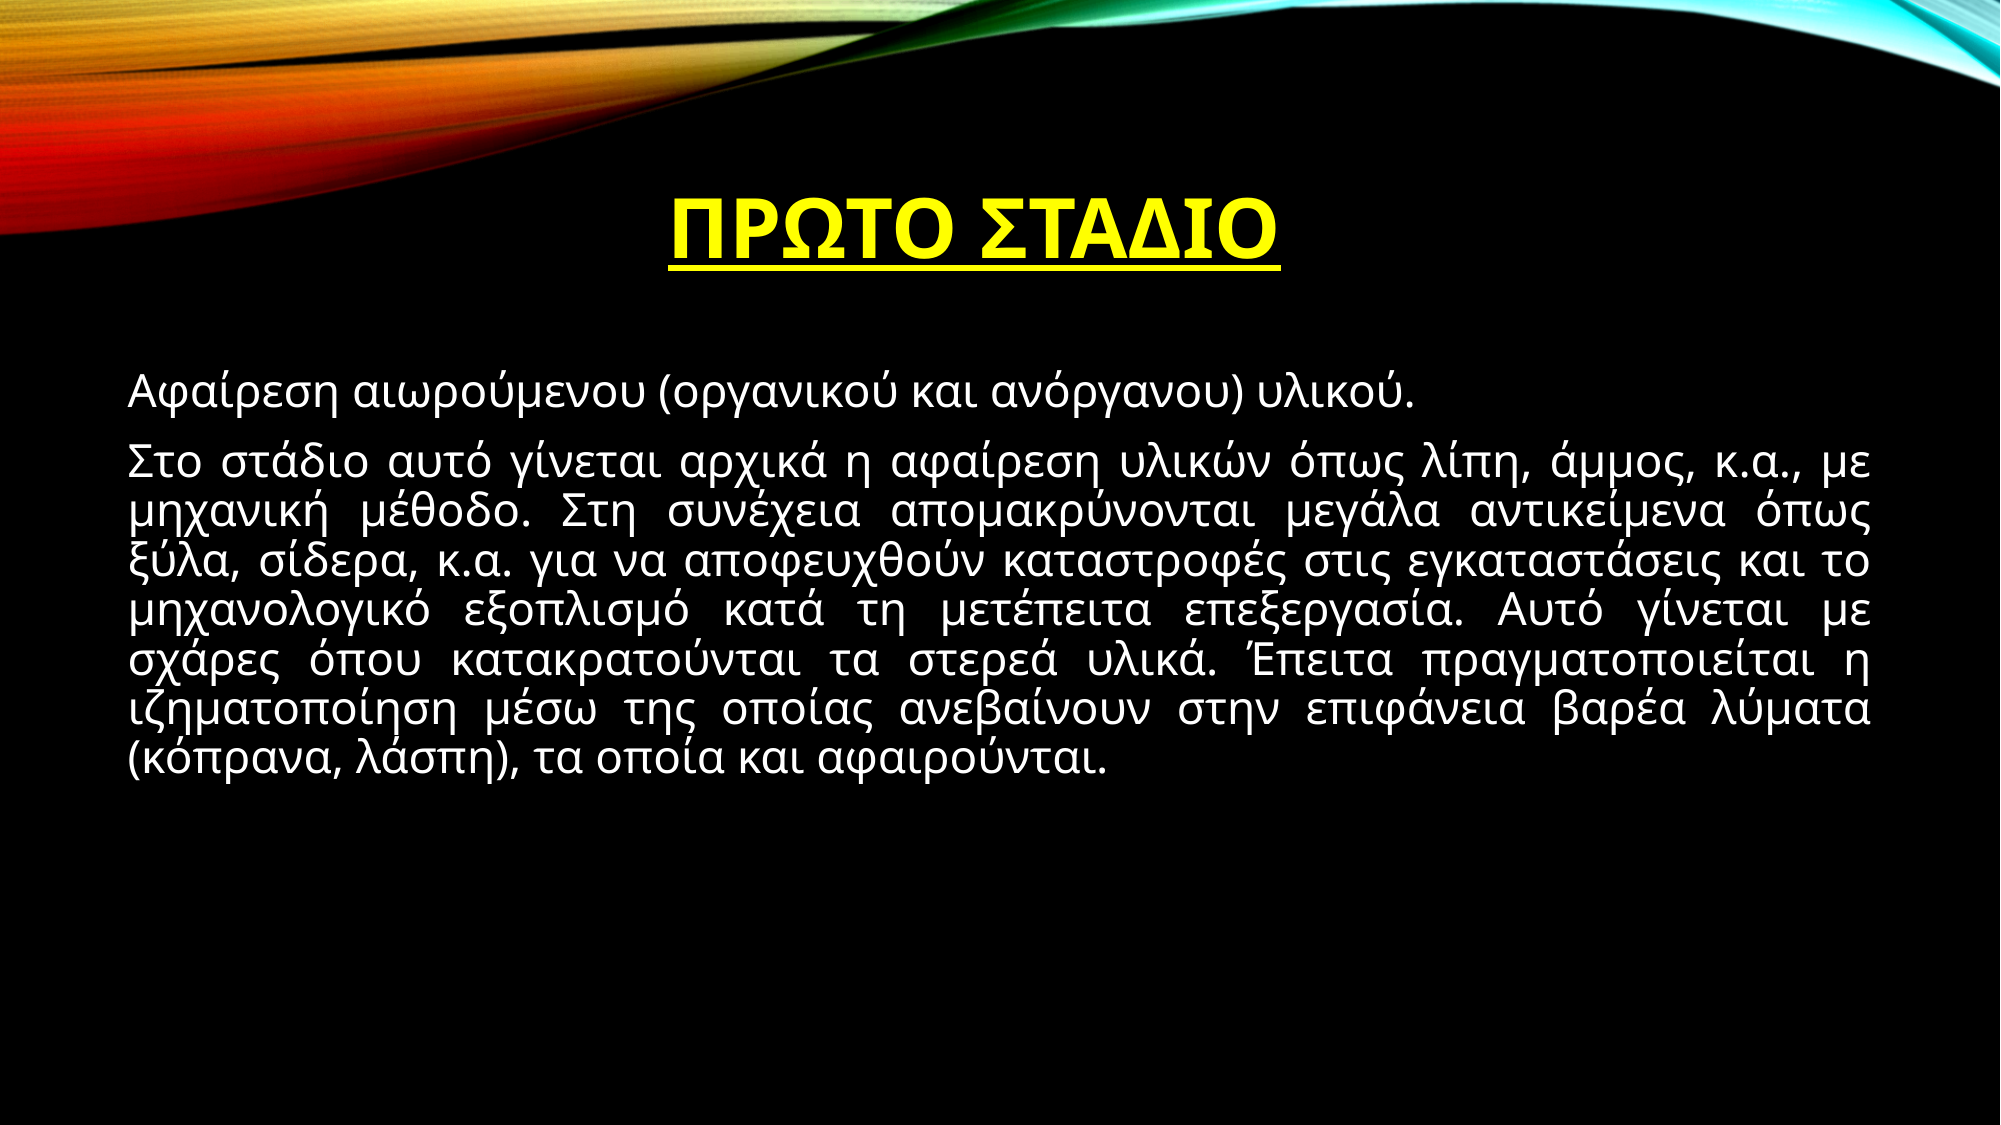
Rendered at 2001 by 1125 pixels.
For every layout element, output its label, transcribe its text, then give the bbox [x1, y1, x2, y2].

picture [0, 0, 2000, 237]
list Αφαίρεση αιωρούμενου (οργανικού και ανόργανου) υλικού. Στο στάδιο αυτό γίνεται αρχικά η αφαίρεση υλικών όπως λίπη, άμμος, κ.α., με μηχανική μέθοδο. Στη συνέχεια απομακρύνονται μεγάλα αντικείμενα όπως ξύλα, σίδερα, κ.α. για να αποφευχθούν καταστροφές στις εγκαταστάσεις και το μηχανολογικό εξοπλισμό κατά τη μετέπειτα επεξεργασία. Αυτό γίνεται με σχάρες όπου κατακρατούνται τα στερεά υλικά. Έπειτα πραγματοποιείται η ιζηματοποίηση μέσω της οποίας ανεβαίνουν στην επιφάνεια βαρέα λύματα (κόπρανα, λάσπη), τα οποία και αφαιρούνται. [112, 360, 1888, 1021]
title ΠΡΩΤΟ ΣΤΑΔΙΟ [61, 125, 1888, 338]
